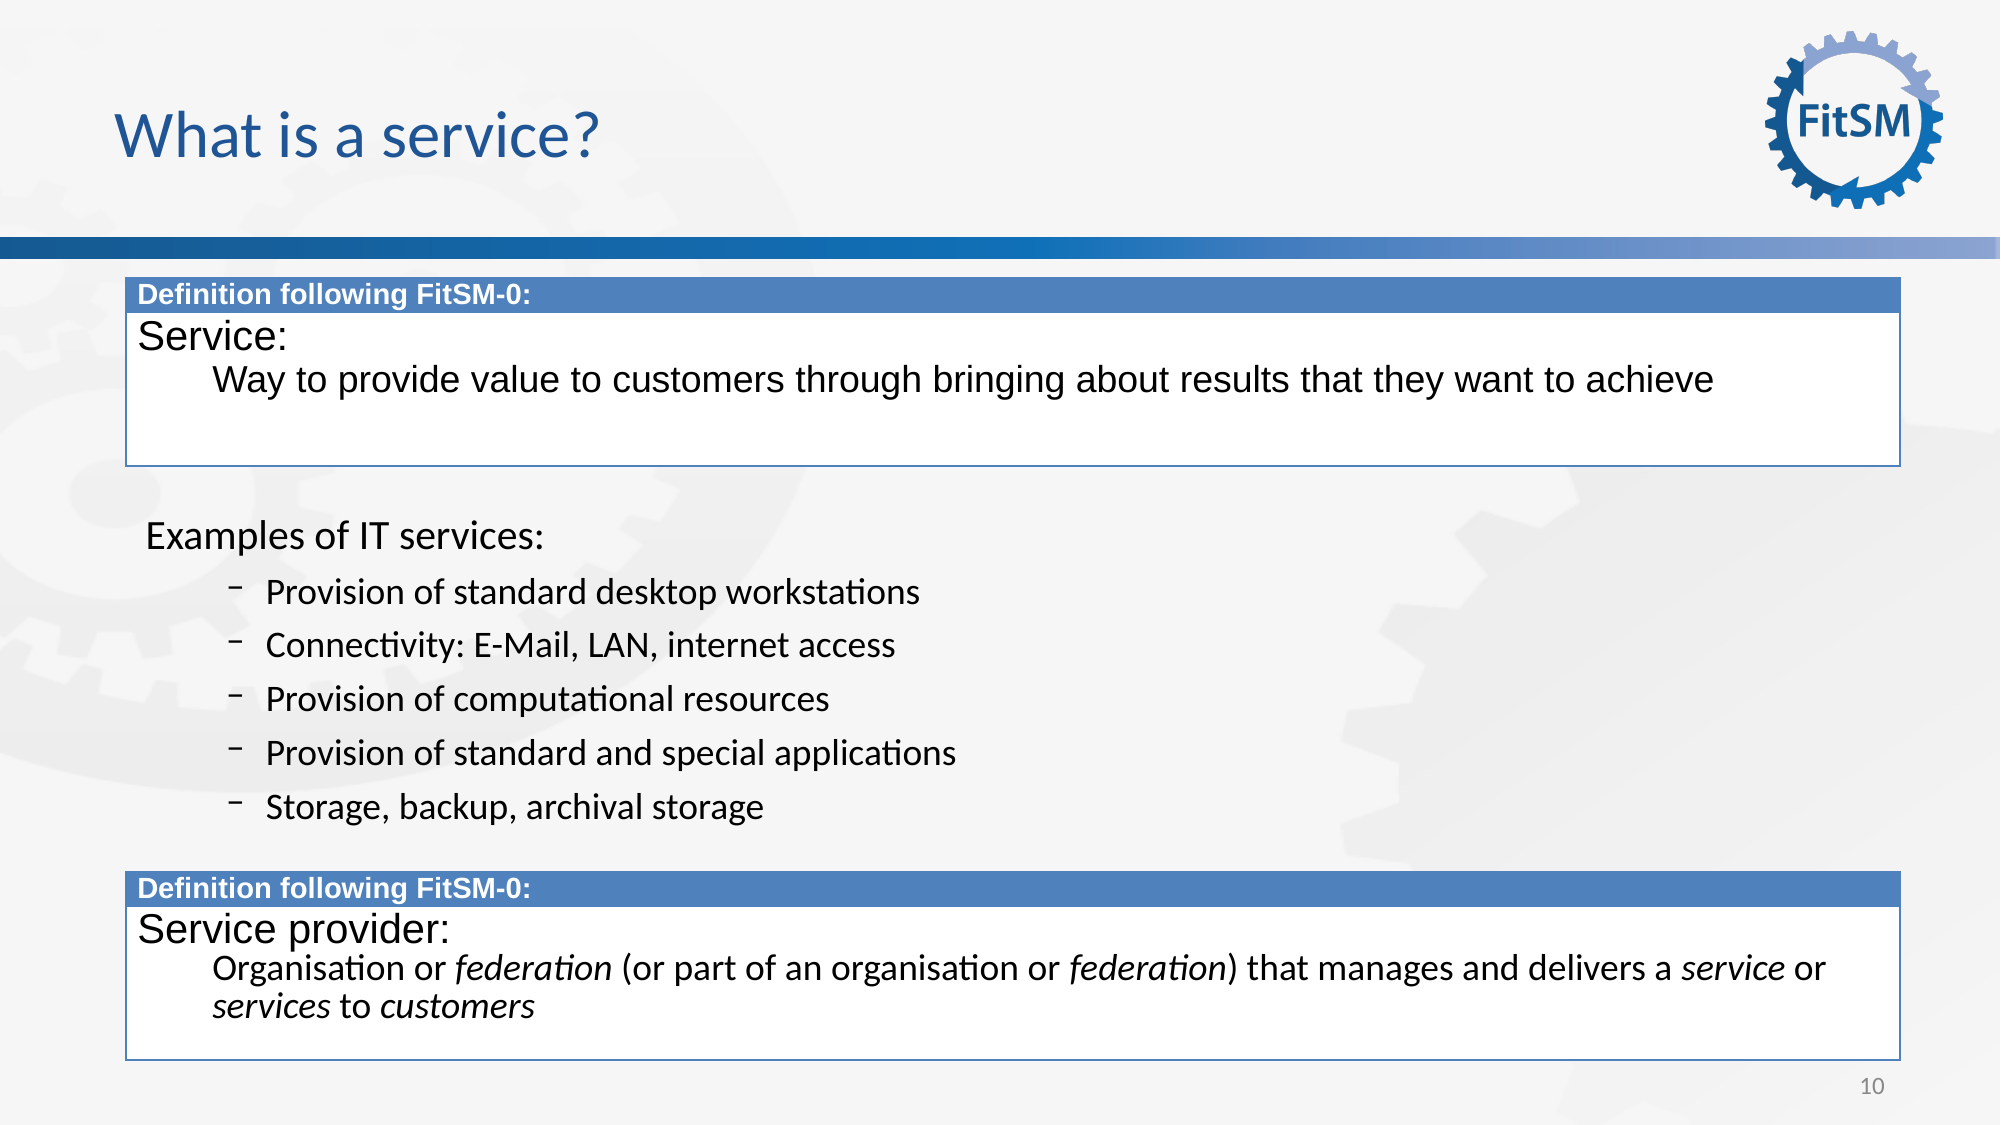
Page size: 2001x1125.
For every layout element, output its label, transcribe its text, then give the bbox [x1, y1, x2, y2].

slide_number 10 [1433, 1061, 1900, 1115]
picture [0, 0, 2000, 1125]
table_header Definition following FitSM-0: [127, 279, 1899, 311]
table_cell Service provider: Organisation or federation (or part of an organisation or federation) that manages and delivers a service or services to customers [127, 907, 1899, 1059]
table_header Definition following FitSM-0: [127, 873, 1899, 905]
title What is a service? [99, 45, 1586, 217]
text_box Examples of IT services: Provision of standard desktop workstations Connectivity: E-Mail, LAN, internet access Provision of computational resources Provision of standard and special applications Storage, backup, archival storage [125, 500, 1691, 836]
table_cell Service: Way to provide value to customers through bringing about results that they want to achieve [127, 313, 1899, 465]
